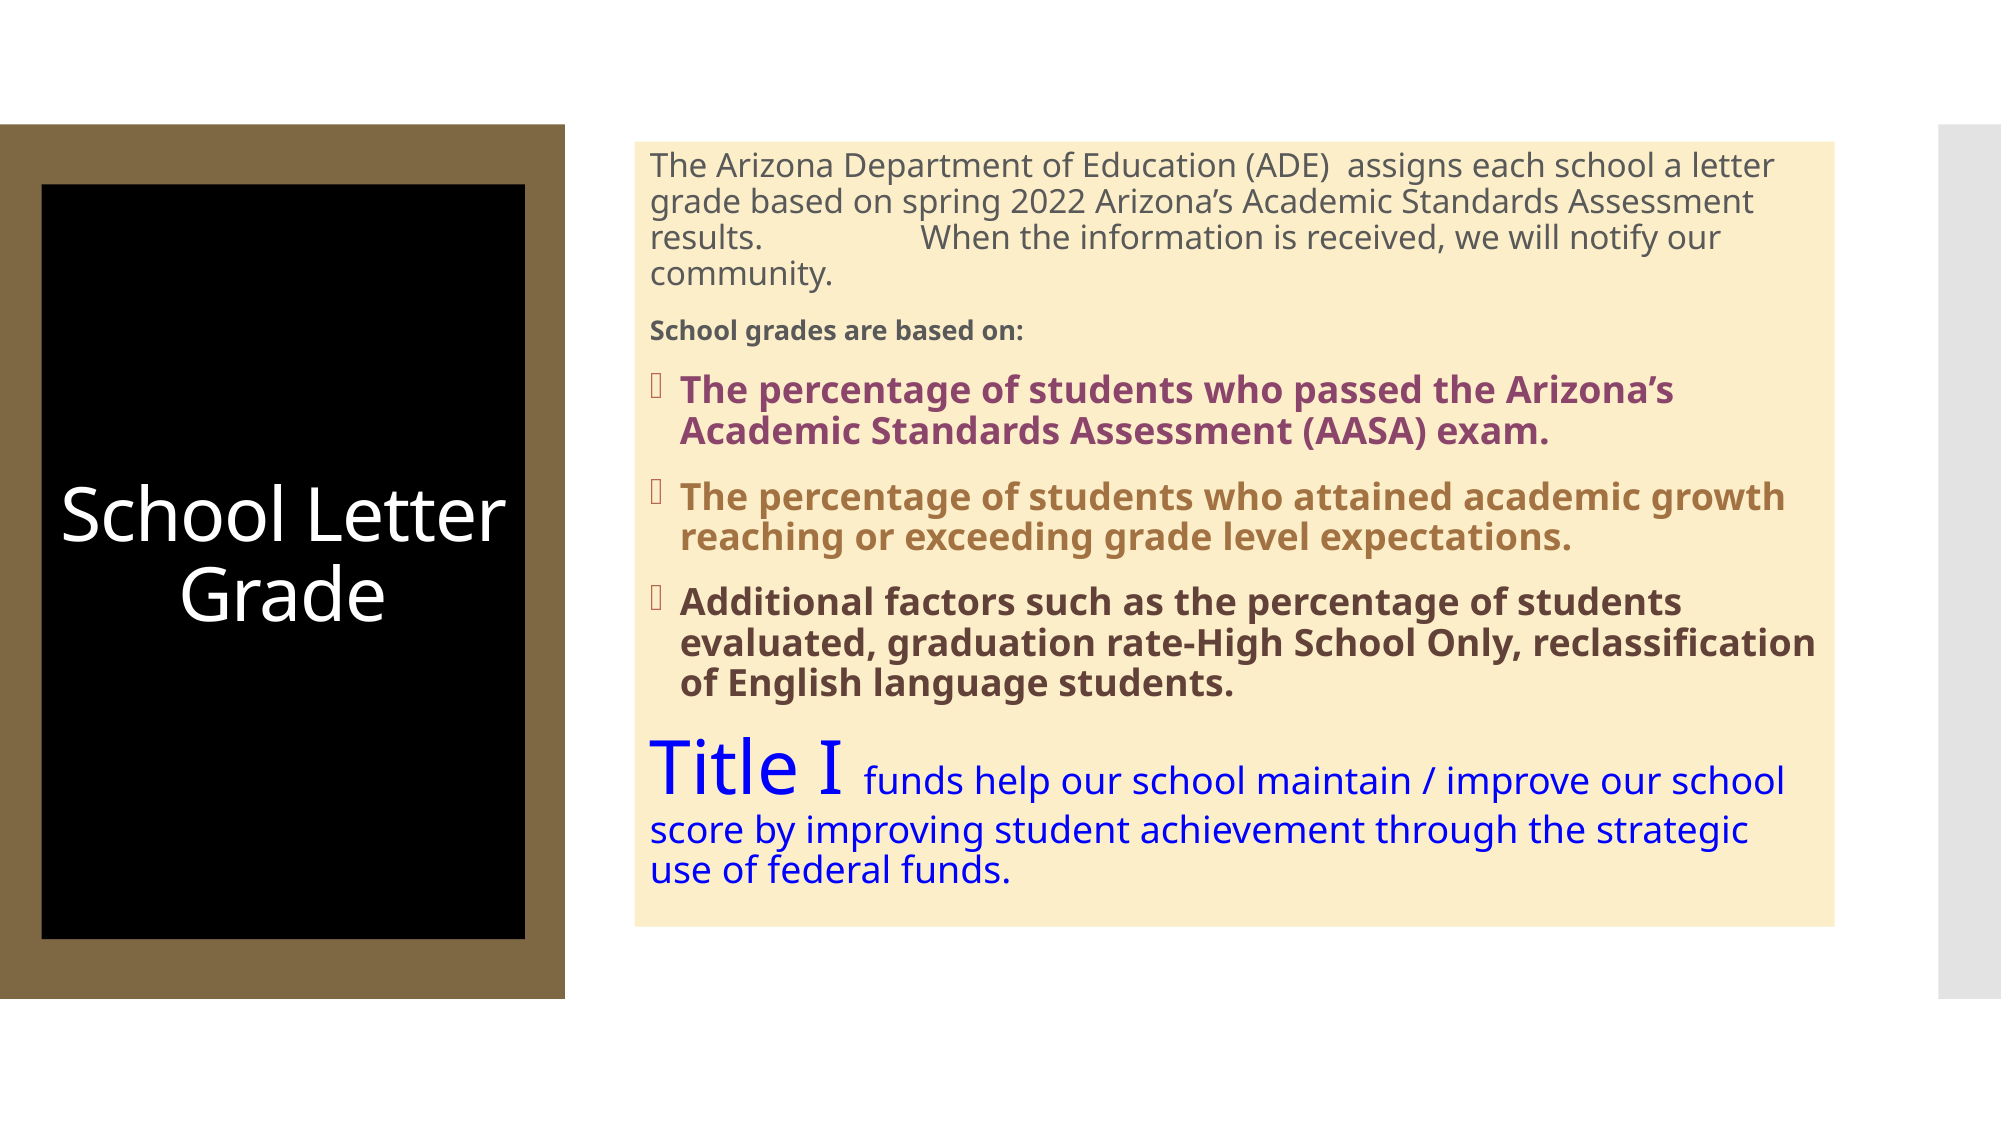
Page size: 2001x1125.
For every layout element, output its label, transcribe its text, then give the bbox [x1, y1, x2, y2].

text_box [1937, 124, 2000, 1000]
list The Arizona Department of Education (ADE) assigns each school a letter grade based on spring 2022 Arizona’s Academic Standards Assessment results. When the information is received, we will notify our community. School grades are based on: The percentage of students who passed the Arizona’s Academic Standards Assessment (AASA) exam. The percentage of students who attained academic growth reaching or exceeding grade level expectations. Additional factors such as the percentage of students evaluated, graduation rate-High School Only, reclassification of English language students. Title I funds help our school maintain / improve our school score by improving student achievement through the strategic use of federal funds. [634, 141, 1835, 927]
title School Letter Grade [41, 184, 525, 940]
text_box [0, 0, 2000, 1125]
text_box [0, 124, 566, 1000]
